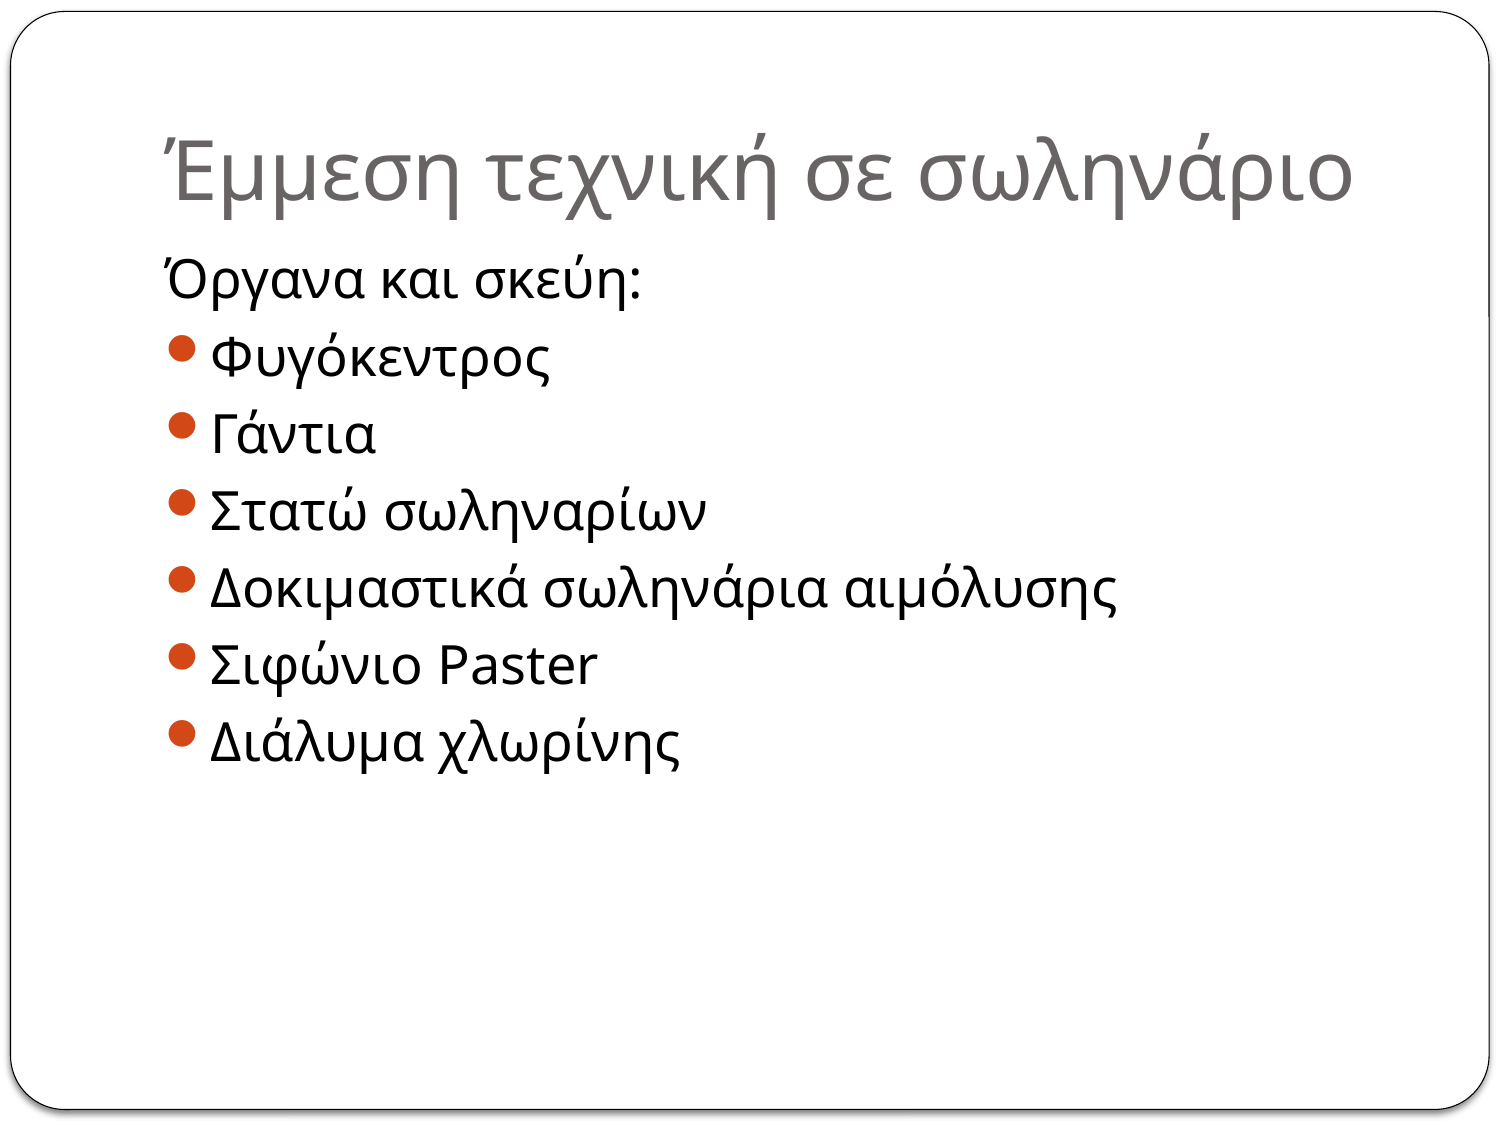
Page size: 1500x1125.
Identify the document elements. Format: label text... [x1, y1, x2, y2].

list Όργανα και σκεύη: Φυγόκεντρος Γάντια Στατώ σωληναρίων Δοκιμαστικά σωληνάρια αιμόλυσης Σιφώνιο Paster Διάλυμα χλωρίνης [150, 237, 1425, 988]
title Έμμεση τεχνική σε σωληνάριο [150, 45, 1425, 233]
